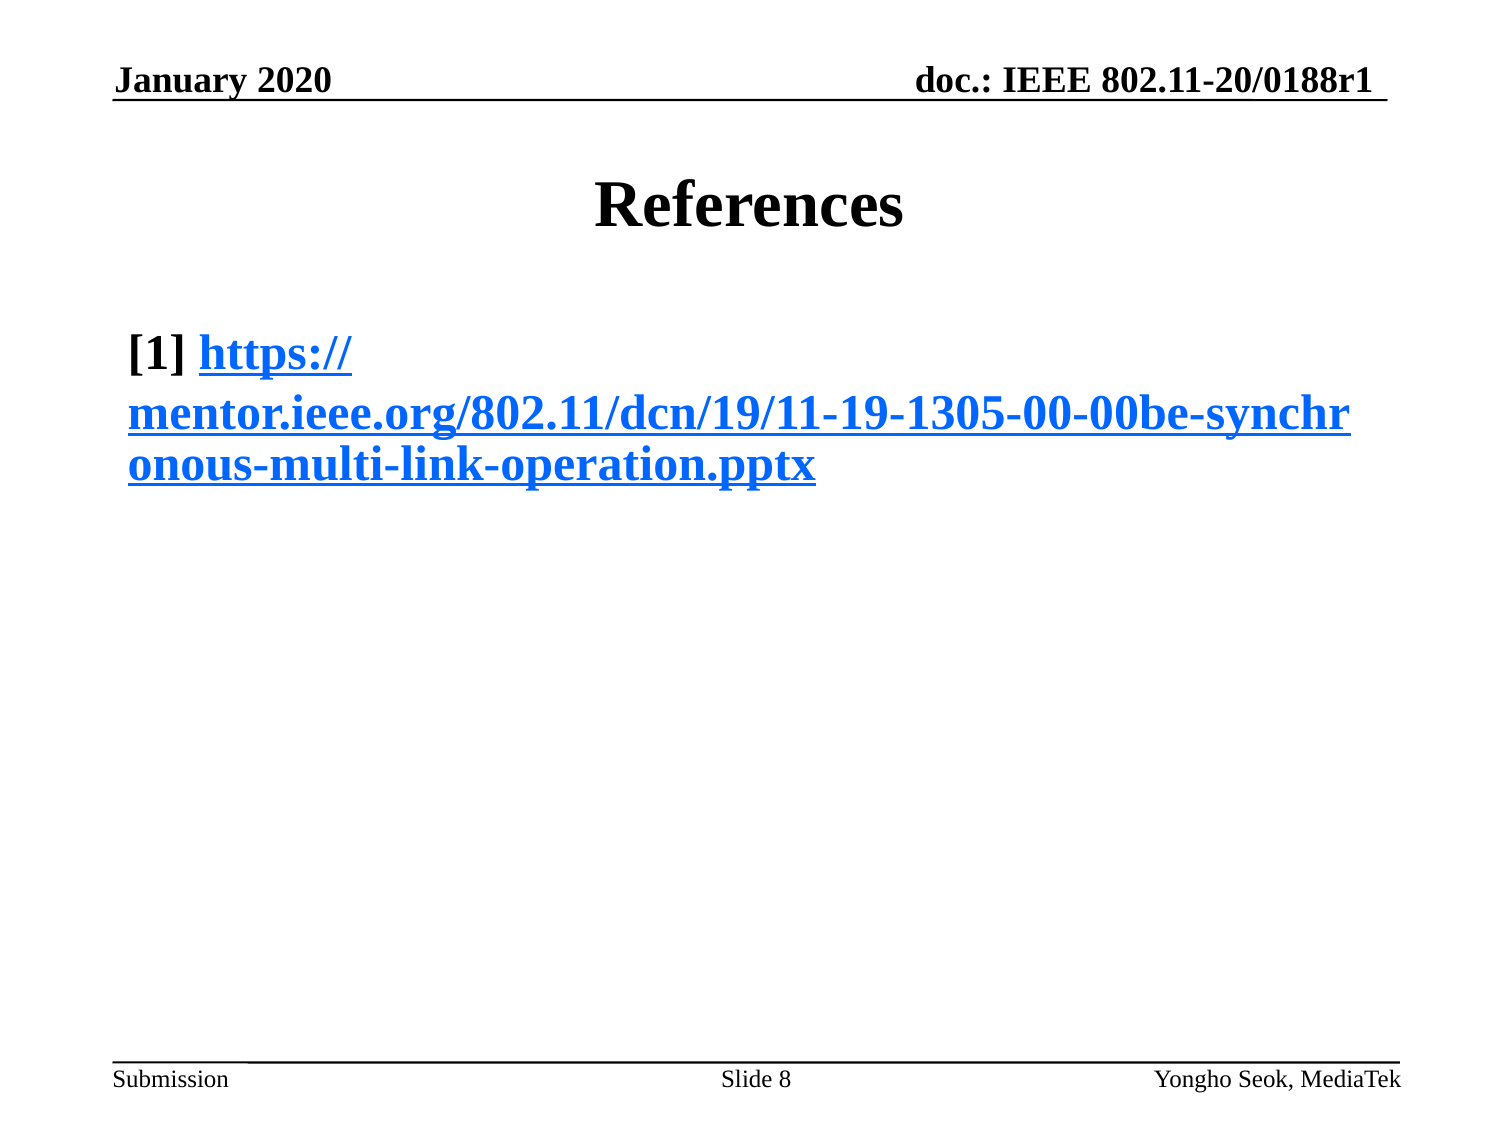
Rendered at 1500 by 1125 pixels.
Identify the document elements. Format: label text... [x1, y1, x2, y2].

footer Yongho Seok, MediaTek [1150, 1061, 1402, 1093]
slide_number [114, 54, 335, 101]
list [1] https://mentor.ieee.org/802.11/dcn/19/11-19-1305-00-00be-synchronous-multi-link-operation.pptx [112, 312, 1388, 988]
title References [0, 112, 1500, 288]
slide_number Slide 8 [712, 1061, 800, 1093]
